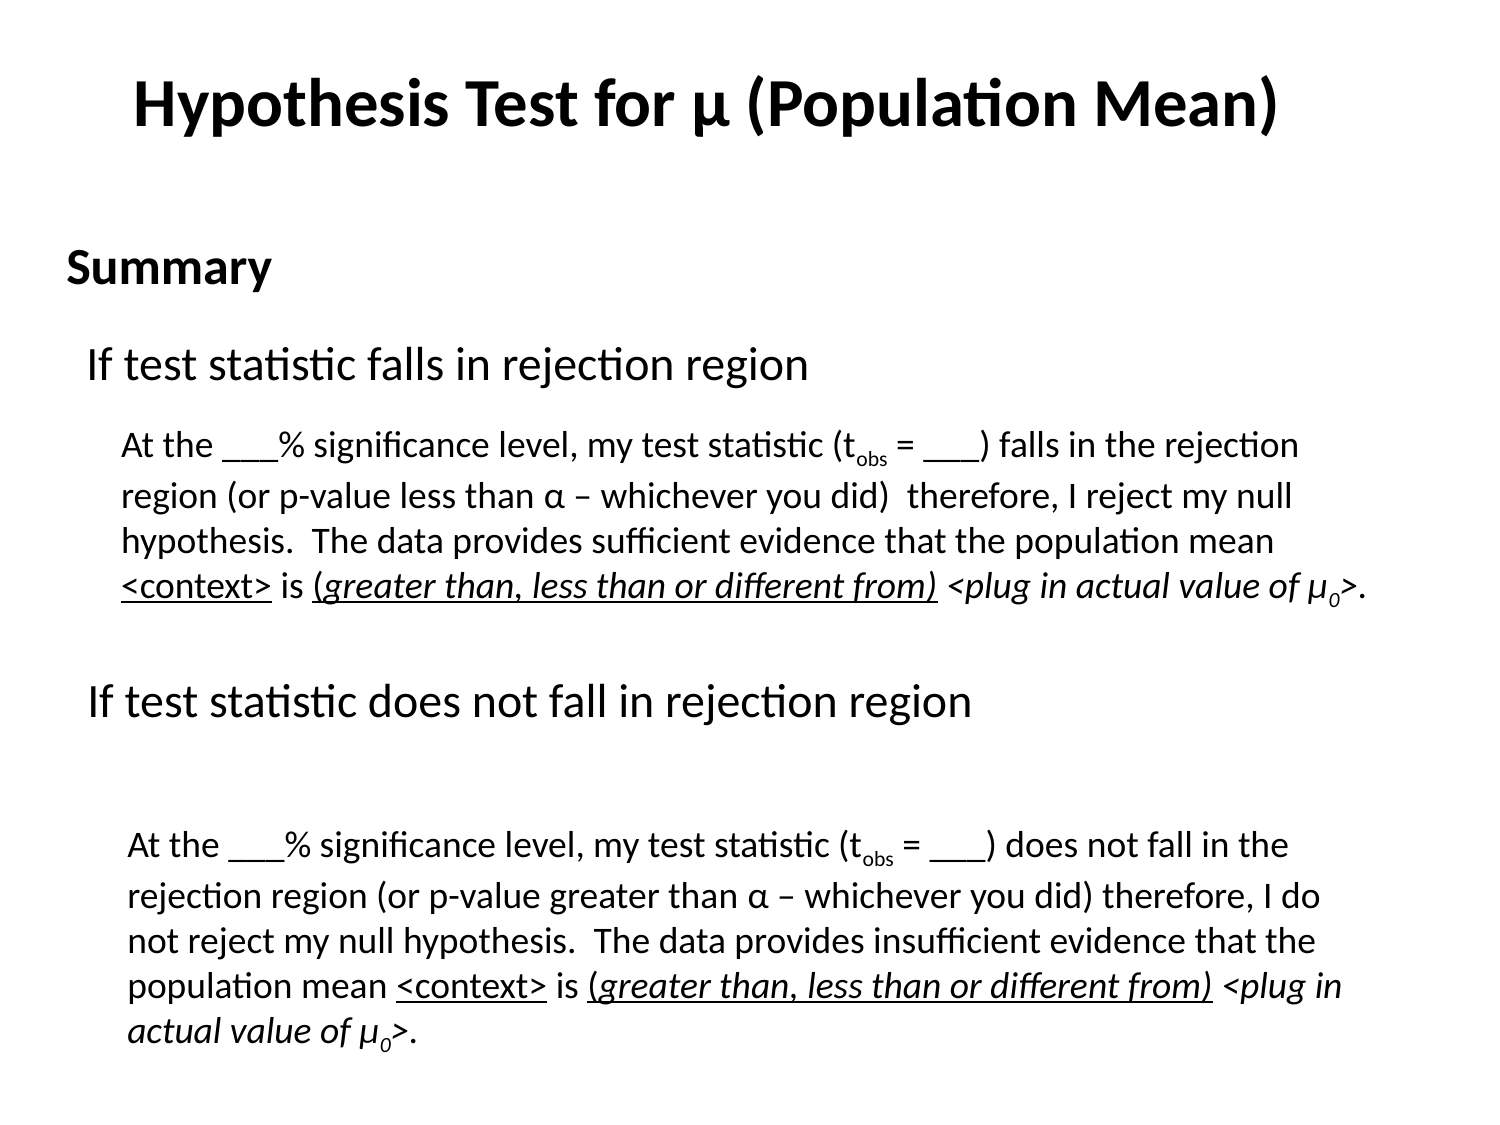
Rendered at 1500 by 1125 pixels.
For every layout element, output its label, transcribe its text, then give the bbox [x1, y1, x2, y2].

text_box At the ___% significance level, my test statistic (tobs = ___) falls in the rejection region (or p-value less than α – whichever you did) therefore, I reject my null hypothesis. The data provides sufficient evidence that the population mean <context> is (greater than, less than or different from) <plug in actual value of µ0>. [106, 412, 1419, 620]
text_box Summary [51, 224, 288, 303]
text_box At the ___% significance level, my test statistic (tobs = ___) does not fall in the rejection region (or p-value greater than α – whichever you did) therefore, I do not reject my null hypothesis. The data provides insufficient evidence that the population mean <context> is (greater than, less than or different from) <plug in actual value of µ0>. [112, 812, 1388, 1065]
text_box If test statistic does not fall in rejection region [72, 662, 989, 735]
text_box If test statistic falls in rejection region [71, 324, 826, 398]
text_box Hypothesis Test for µ (Population Mean) [119, 49, 1297, 148]
